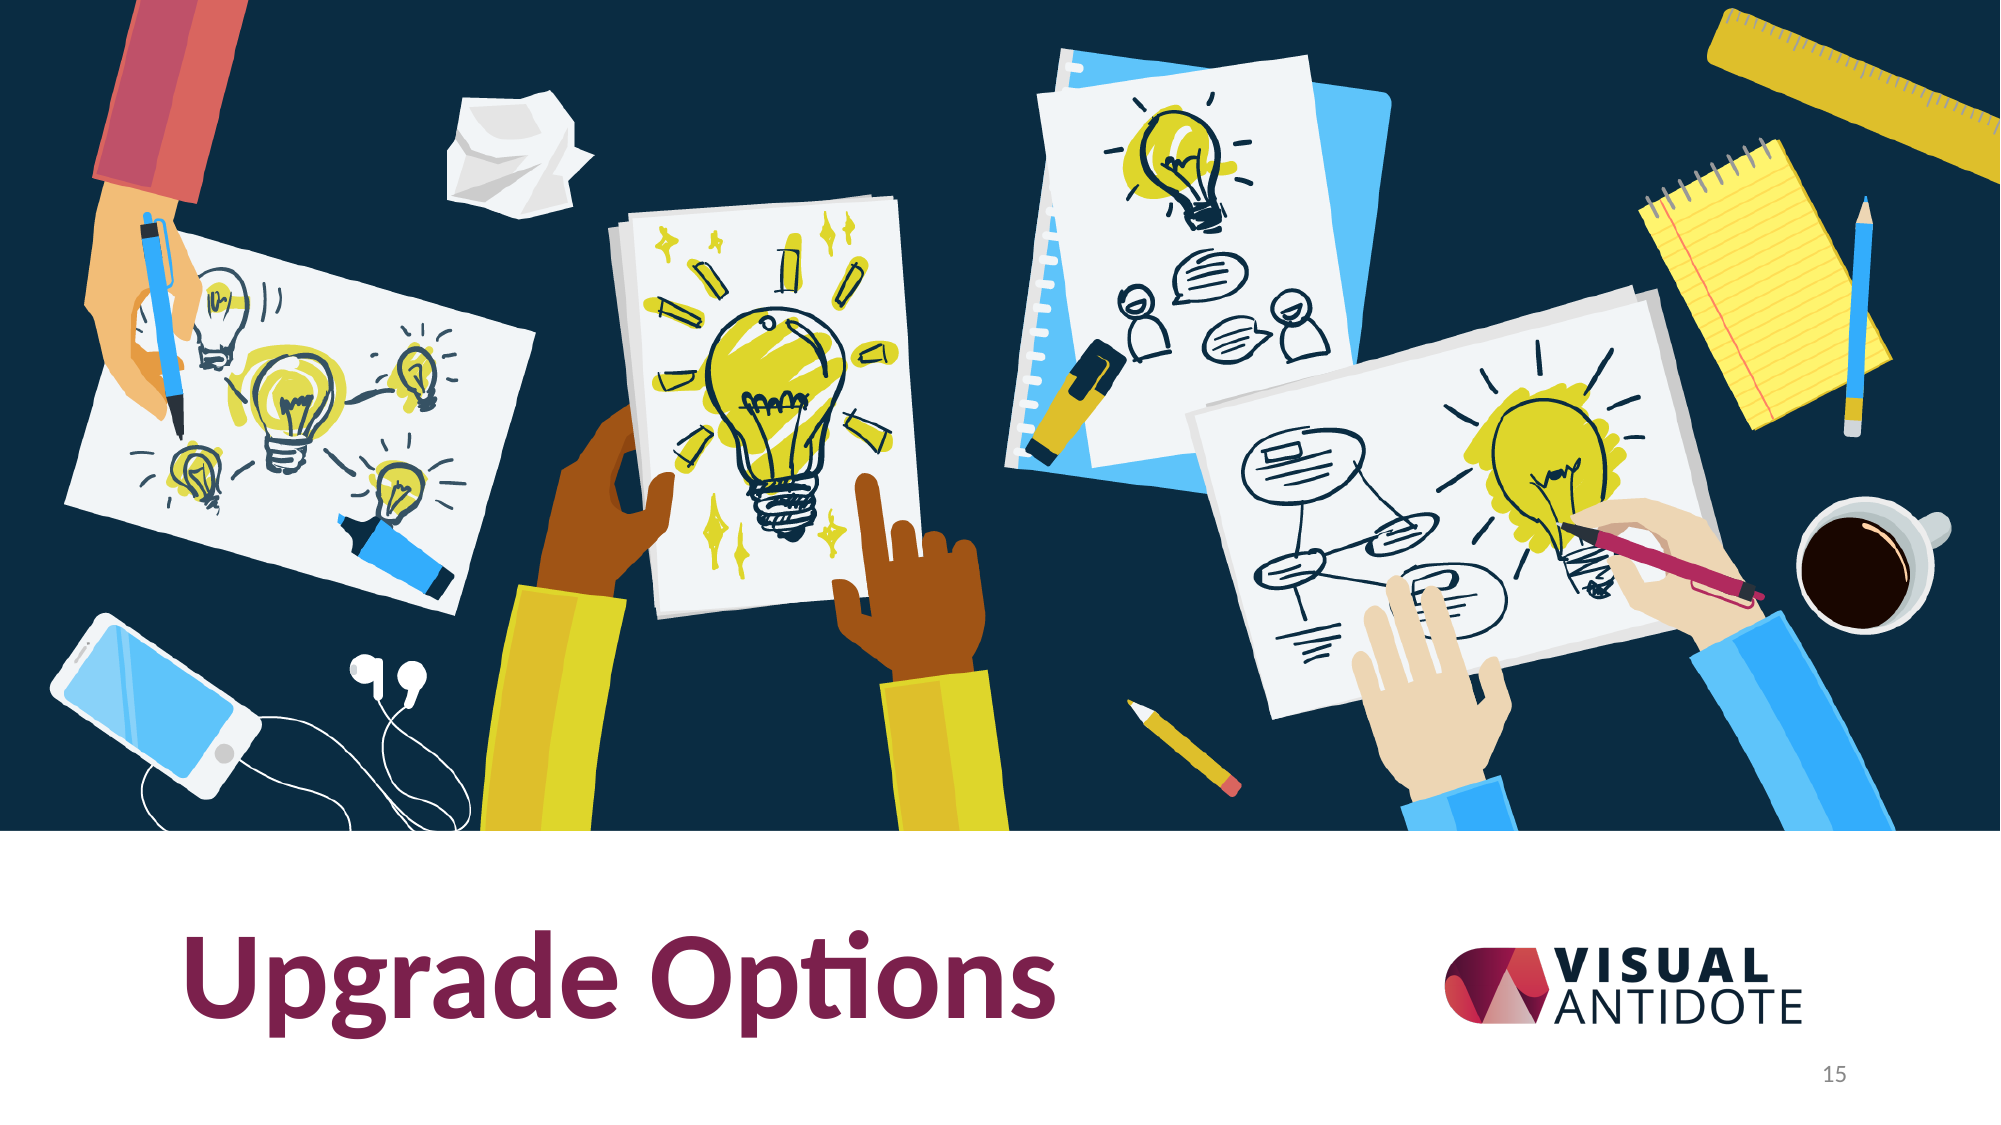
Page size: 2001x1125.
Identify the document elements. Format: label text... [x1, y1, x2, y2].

picture [0, 0, 2000, 832]
slide_number 15 [1412, 1042, 1863, 1103]
picture [1399, 875, 1848, 1095]
title Upgrade Options [165, 843, 1891, 1125]
